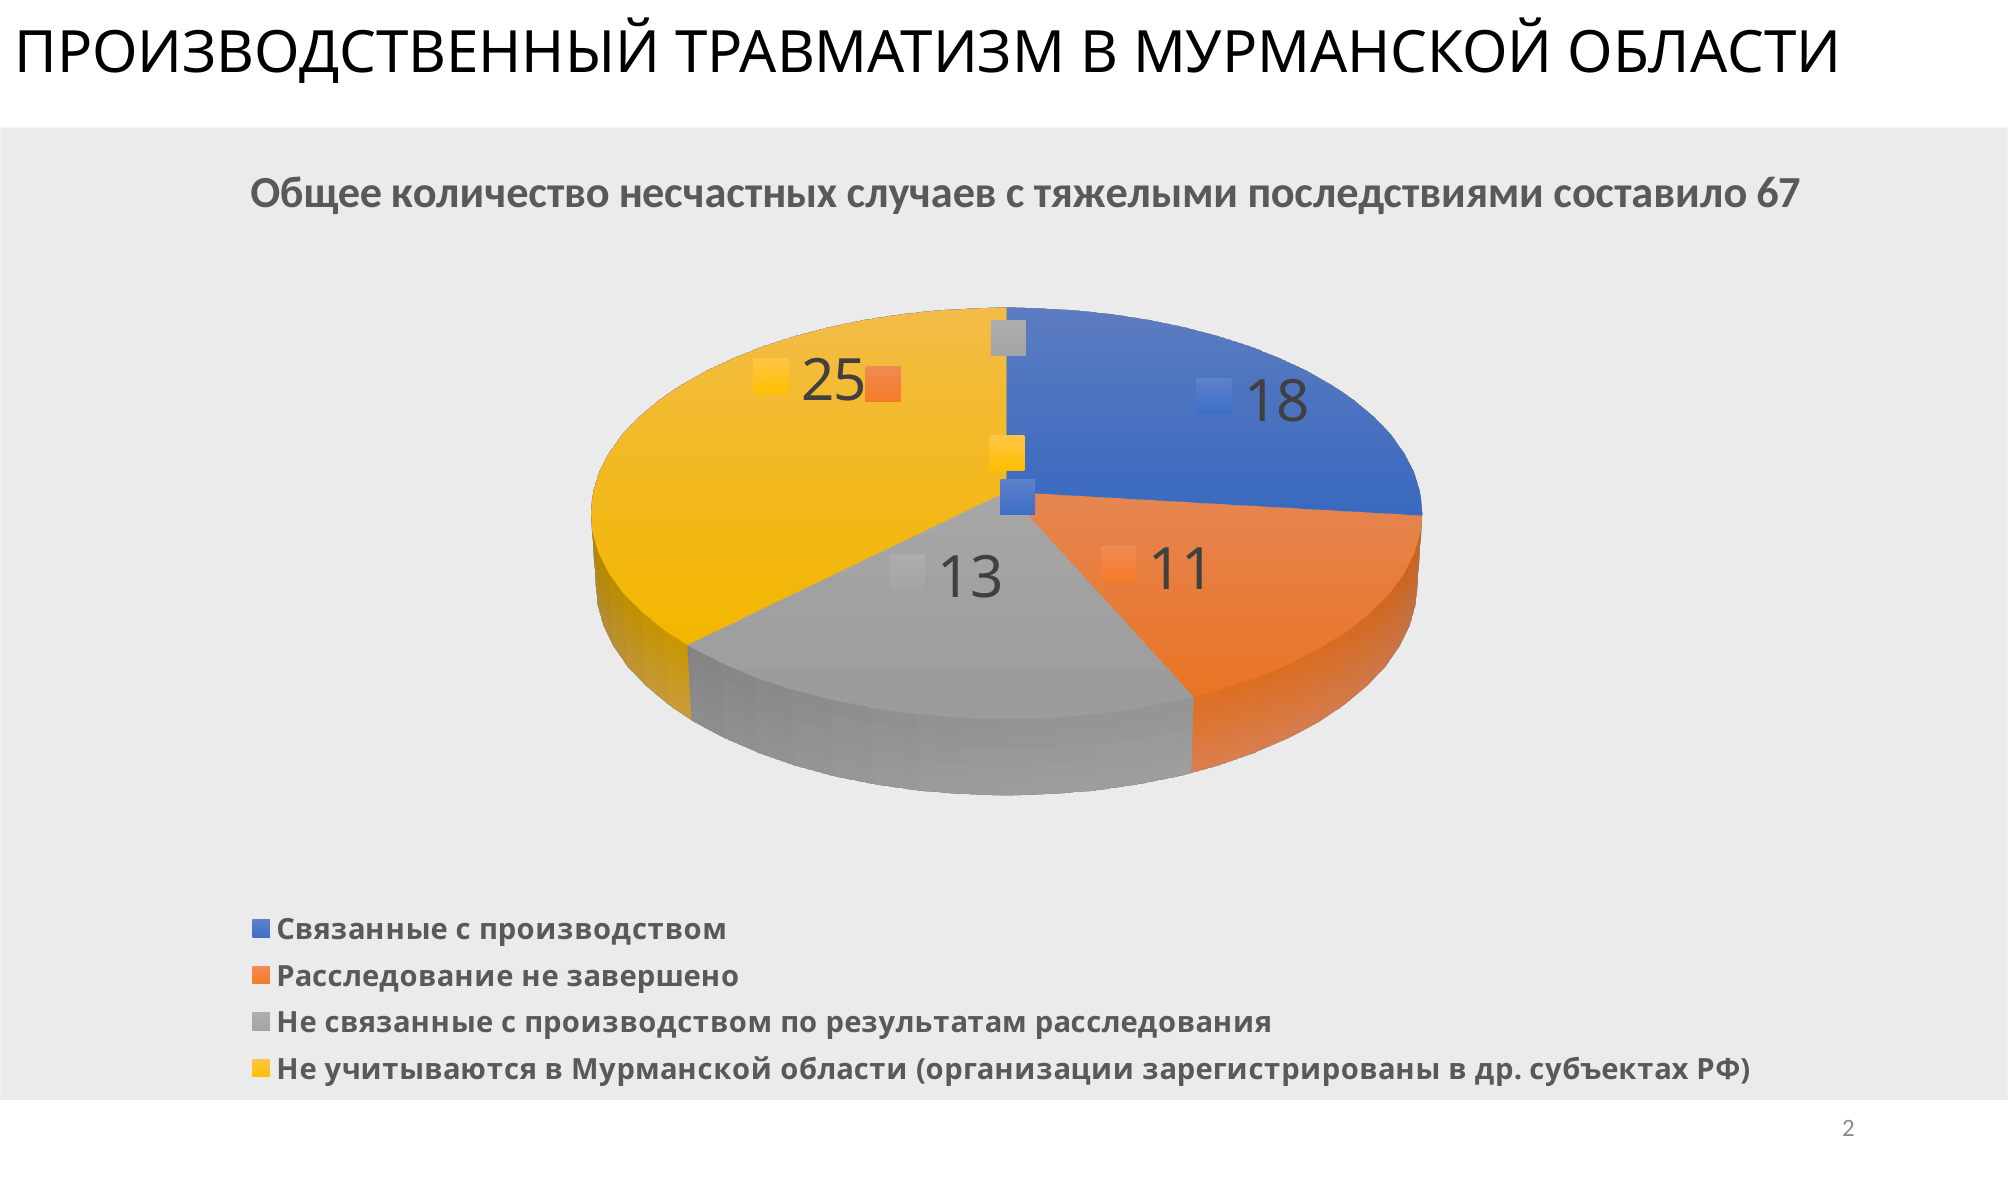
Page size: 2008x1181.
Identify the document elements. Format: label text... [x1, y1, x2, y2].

slide_number 2 [1418, 1095, 1870, 1158]
chart [16, 144, 1988, 1095]
text_box ПРОИЗВОДСТВЕННЫЙ ТРАВМАТИЗМ В МУРМАНСКОЙ ОБЛАСТИ [0, 6, 2008, 92]
text_box [0, 126, 2008, 1101]
